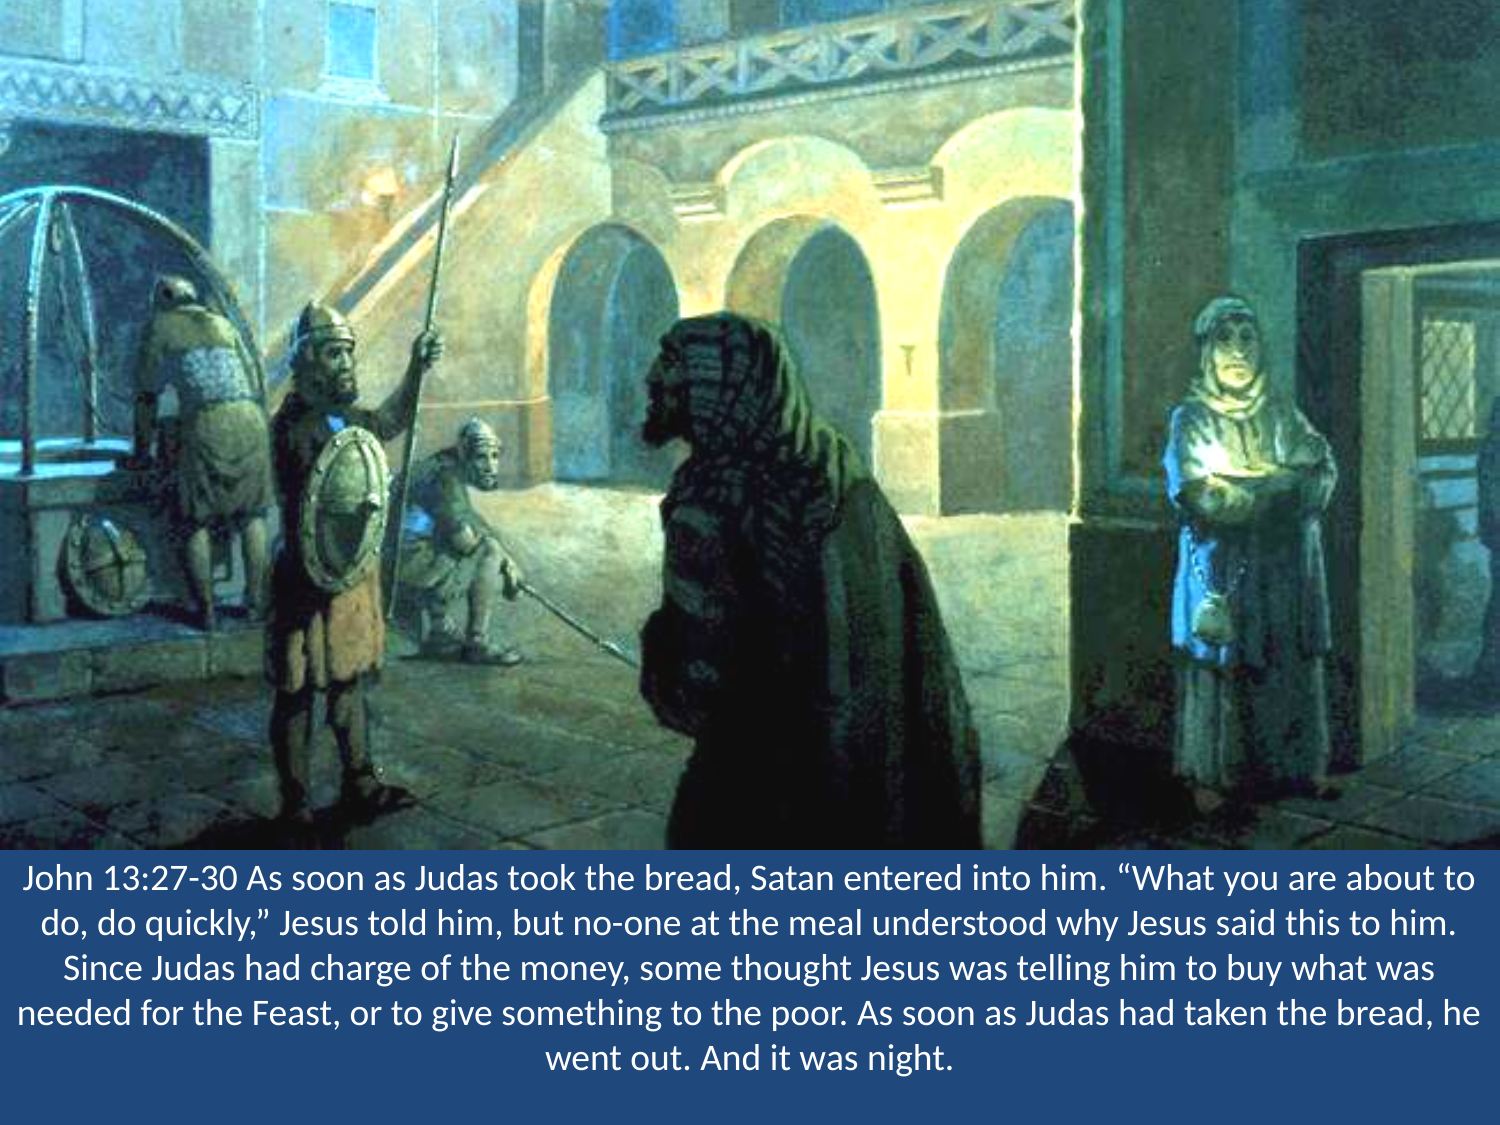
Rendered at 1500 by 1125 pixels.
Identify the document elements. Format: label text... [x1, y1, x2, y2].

text_box John 13:27-30 As soon as Judas took the bread, Satan entered into him. “What you are about to do, do quickly,” Jesus told him, but no-one at the meal understood why Jesus said this to him. Since Judas had charge of the money, some thought Jesus was telling him to buy what was needed for the Feast, or to give something to the poor. As soon as Judas had taken the bread, he went out. And it was night. [0, 855, 1500, 1125]
picture [0, 0, 1500, 850]
